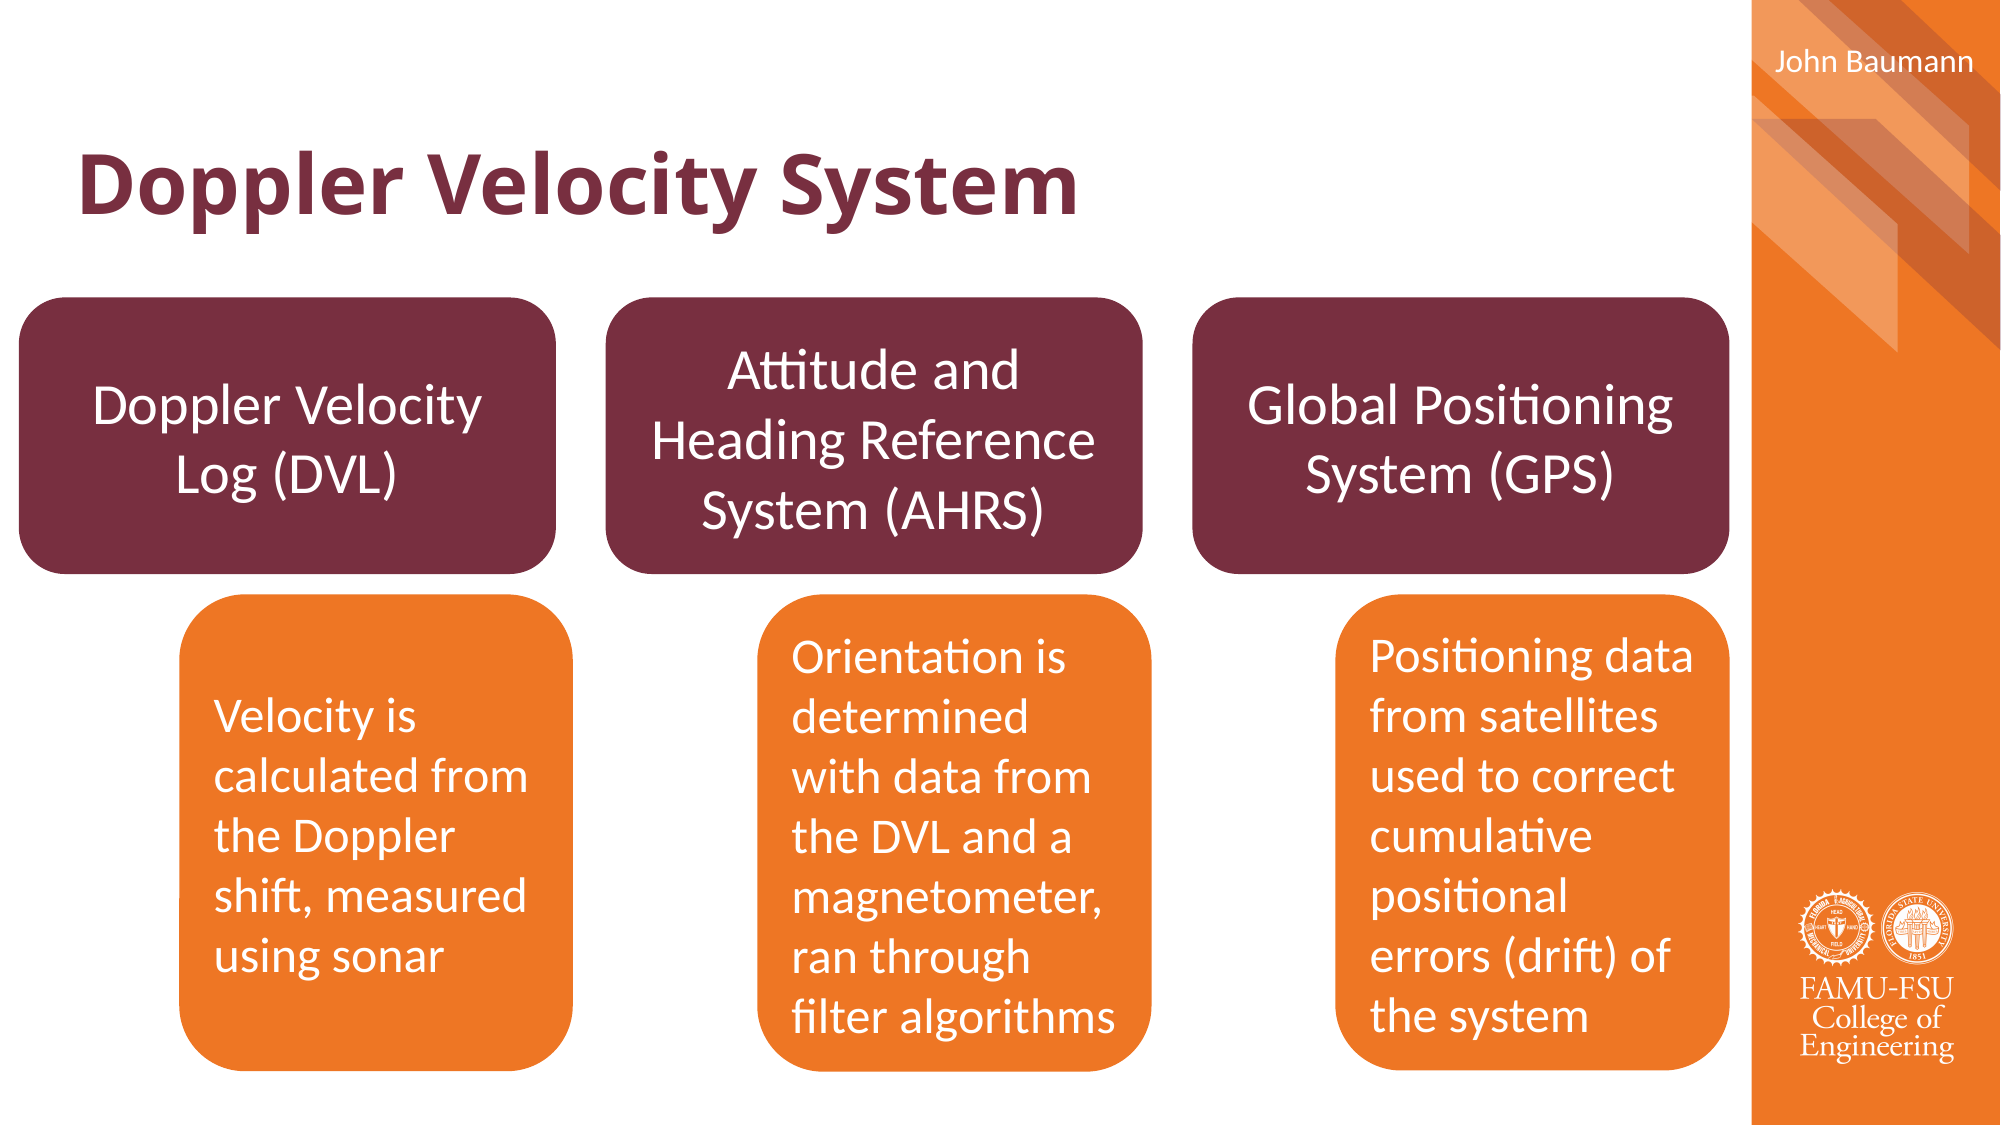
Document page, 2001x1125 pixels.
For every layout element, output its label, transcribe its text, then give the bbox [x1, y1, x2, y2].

picture [1798, 889, 1954, 1064]
text_box Orientation is determined with data from the DVL and a magnetometer, ran through filter algorithms [756, 593, 1153, 1073]
text_box Velocity is calculated from the Doppler shift, measured using sonar [178, 593, 574, 1073]
list John Baumann [1749, 0, 2000, 125]
text_box Positioning data from satellites used to correct cumulative positional errors (drift) of the system [1334, 593, 1731, 1072]
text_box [18, 297, 1730, 574]
title Doppler Velocity System [75, 75, 1675, 233]
